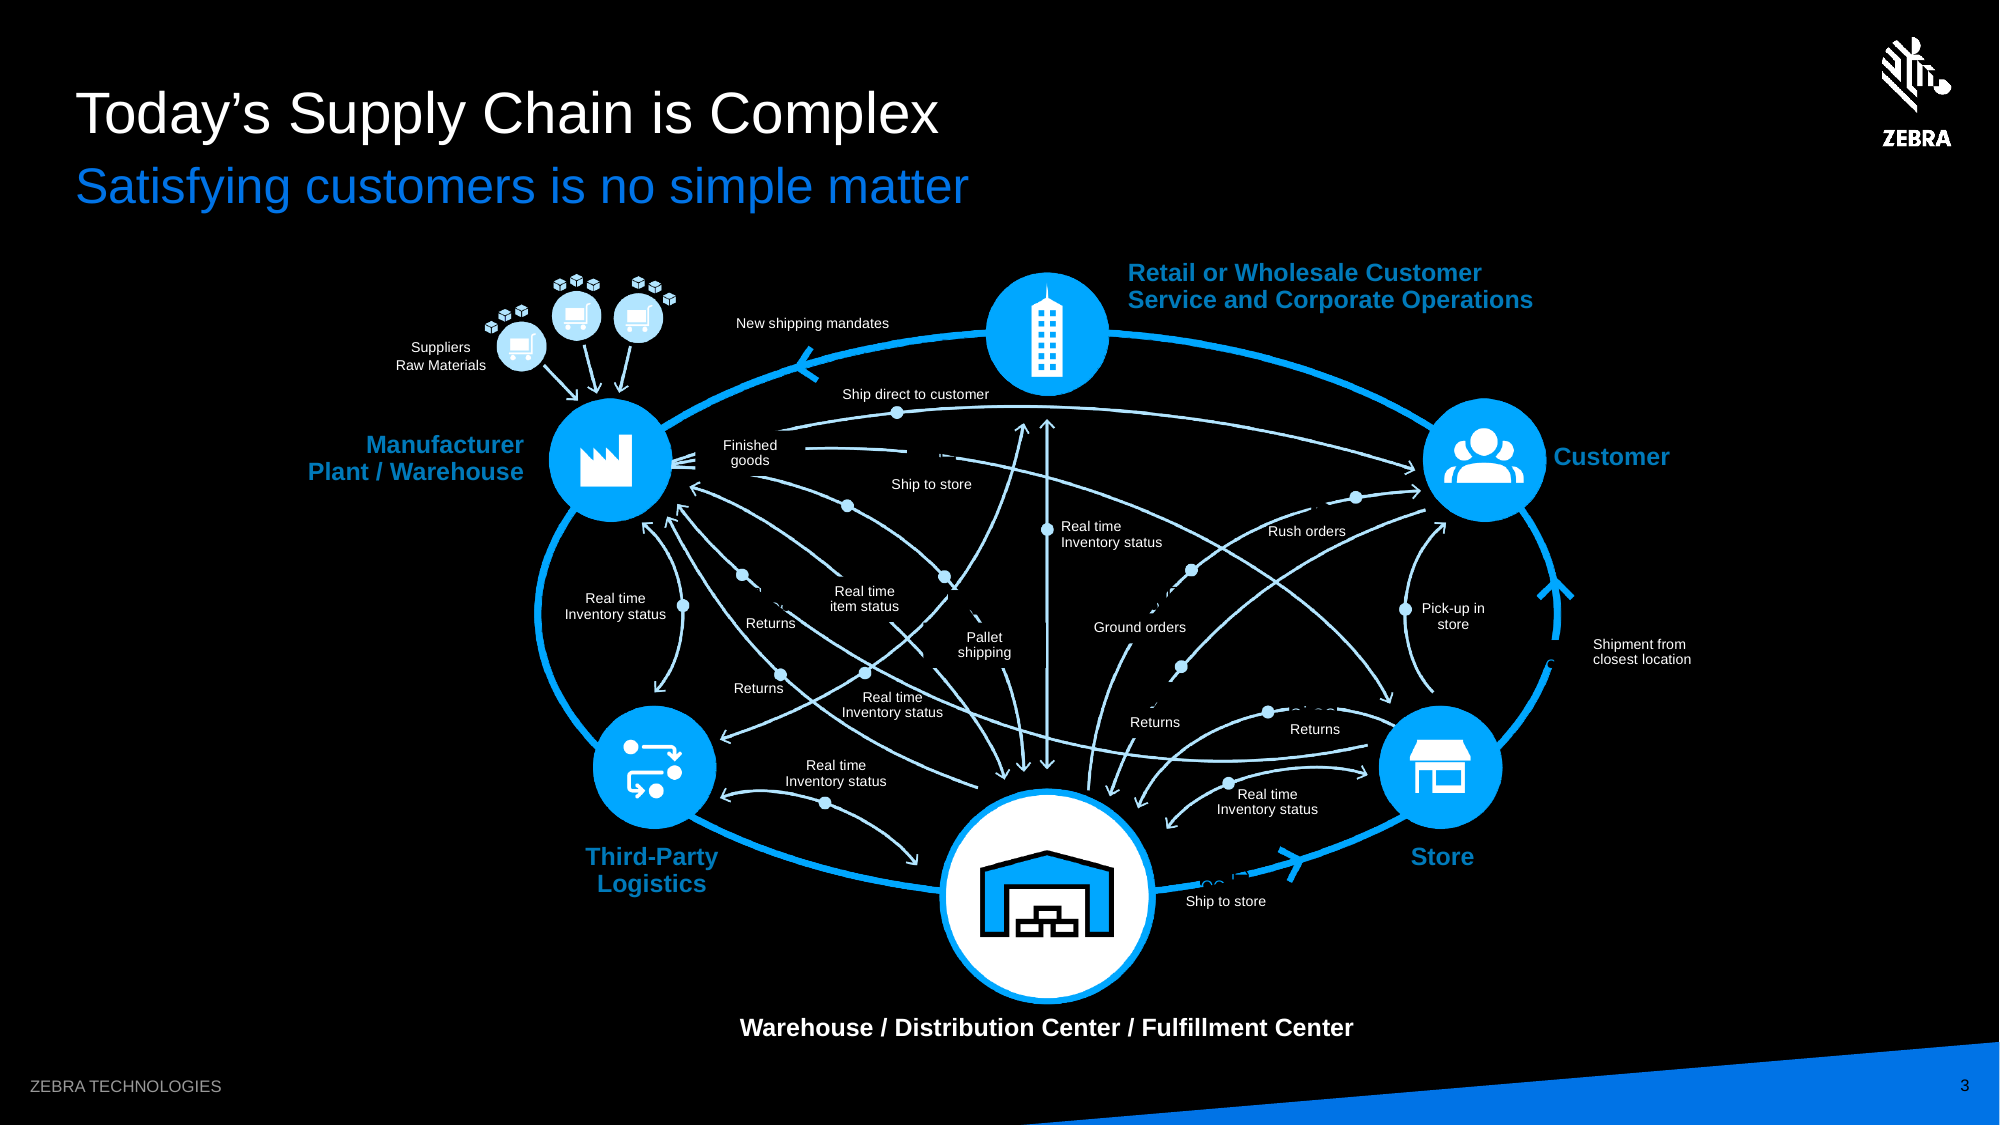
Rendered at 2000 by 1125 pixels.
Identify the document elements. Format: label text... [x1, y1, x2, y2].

picture [1879, 34, 1954, 149]
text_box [291, 252, 1708, 1050]
title Today’s Supply Chain is Complex [75, 75, 1917, 135]
list Satisfying customers is no simple matter [75, 153, 1917, 213]
